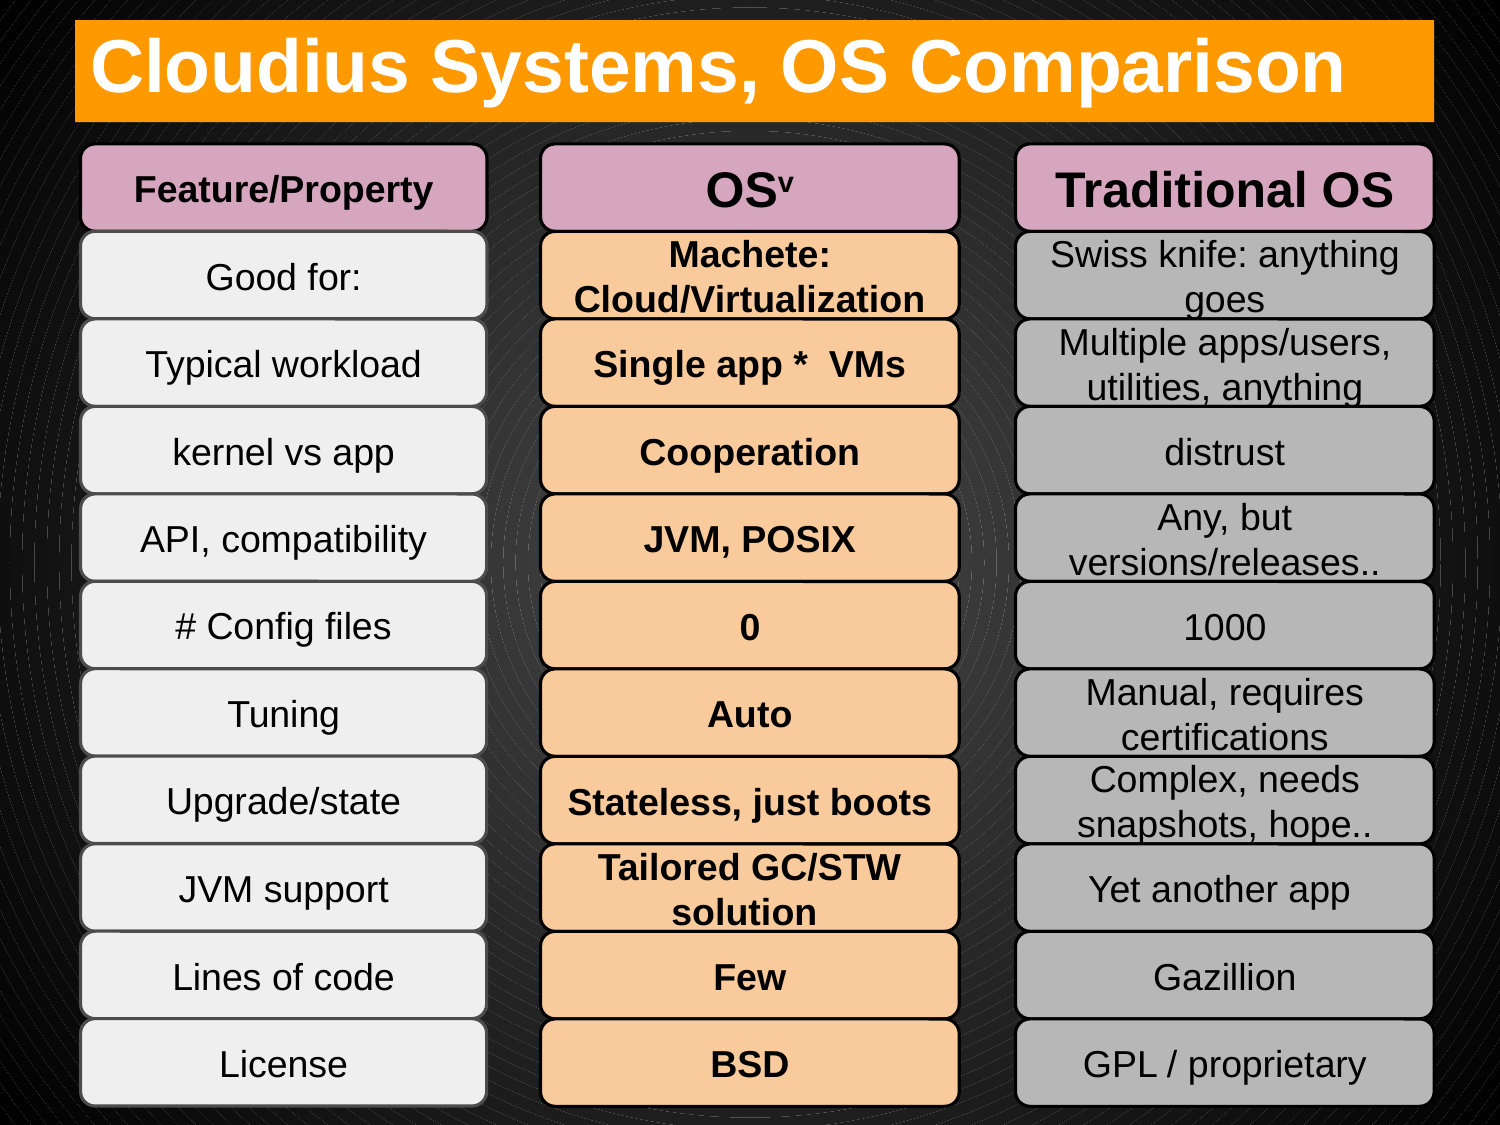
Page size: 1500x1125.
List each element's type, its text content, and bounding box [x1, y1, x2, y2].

text_box GPL / proprietary [1015, 1018, 1435, 1107]
text_box Good for: [80, 231, 488, 319]
text_box Traditional OS [1015, 143, 1435, 231]
text_box Machete: Cloud/Virtualization [540, 231, 960, 319]
text_box Multiple apps/users, utilities, anything [1015, 318, 1435, 406]
title Cloudius Systems, OS Comparison [75, 20, 1435, 123]
text_box License [80, 1018, 487, 1107]
text_box Tailored GC/STW solution [540, 843, 960, 931]
text_box Swiss knife: anything goes [1015, 231, 1435, 319]
text_box Single app * VMs [540, 318, 960, 406]
text_box JVM support [80, 843, 487, 931]
text_box kernel vs app [80, 406, 487, 494]
text_box # Config files [80, 581, 487, 669]
text_box Typical workload [80, 318, 487, 406]
text_box API, compatibility [80, 493, 487, 581]
text_box Manual, requires certifications [1015, 668, 1435, 756]
text_box 1000 [1015, 581, 1435, 669]
text_box Any, but versions/releases.. [1015, 493, 1435, 581]
text_box BSD [540, 1018, 960, 1107]
text_box Few [540, 931, 960, 1019]
text_box Upgrade/state [80, 756, 487, 844]
text_box Gazillion [1015, 931, 1435, 1019]
text_box distrust [1015, 406, 1435, 494]
text_box Cooperation [540, 406, 960, 494]
text_box Feature/Property [80, 143, 488, 231]
text_box Auto [540, 668, 960, 756]
text_box Lines of code [80, 931, 487, 1019]
text_box Complex, needs snapshots, hope.. [1015, 756, 1435, 844]
text_box JVM, POSIX [540, 493, 960, 581]
text_box 0 [540, 581, 960, 669]
text_box Tuning [80, 668, 487, 756]
text_box OSv [540, 143, 960, 231]
text_box Stateless, just boots [540, 756, 960, 844]
text_box Yet another app [1015, 843, 1435, 931]
